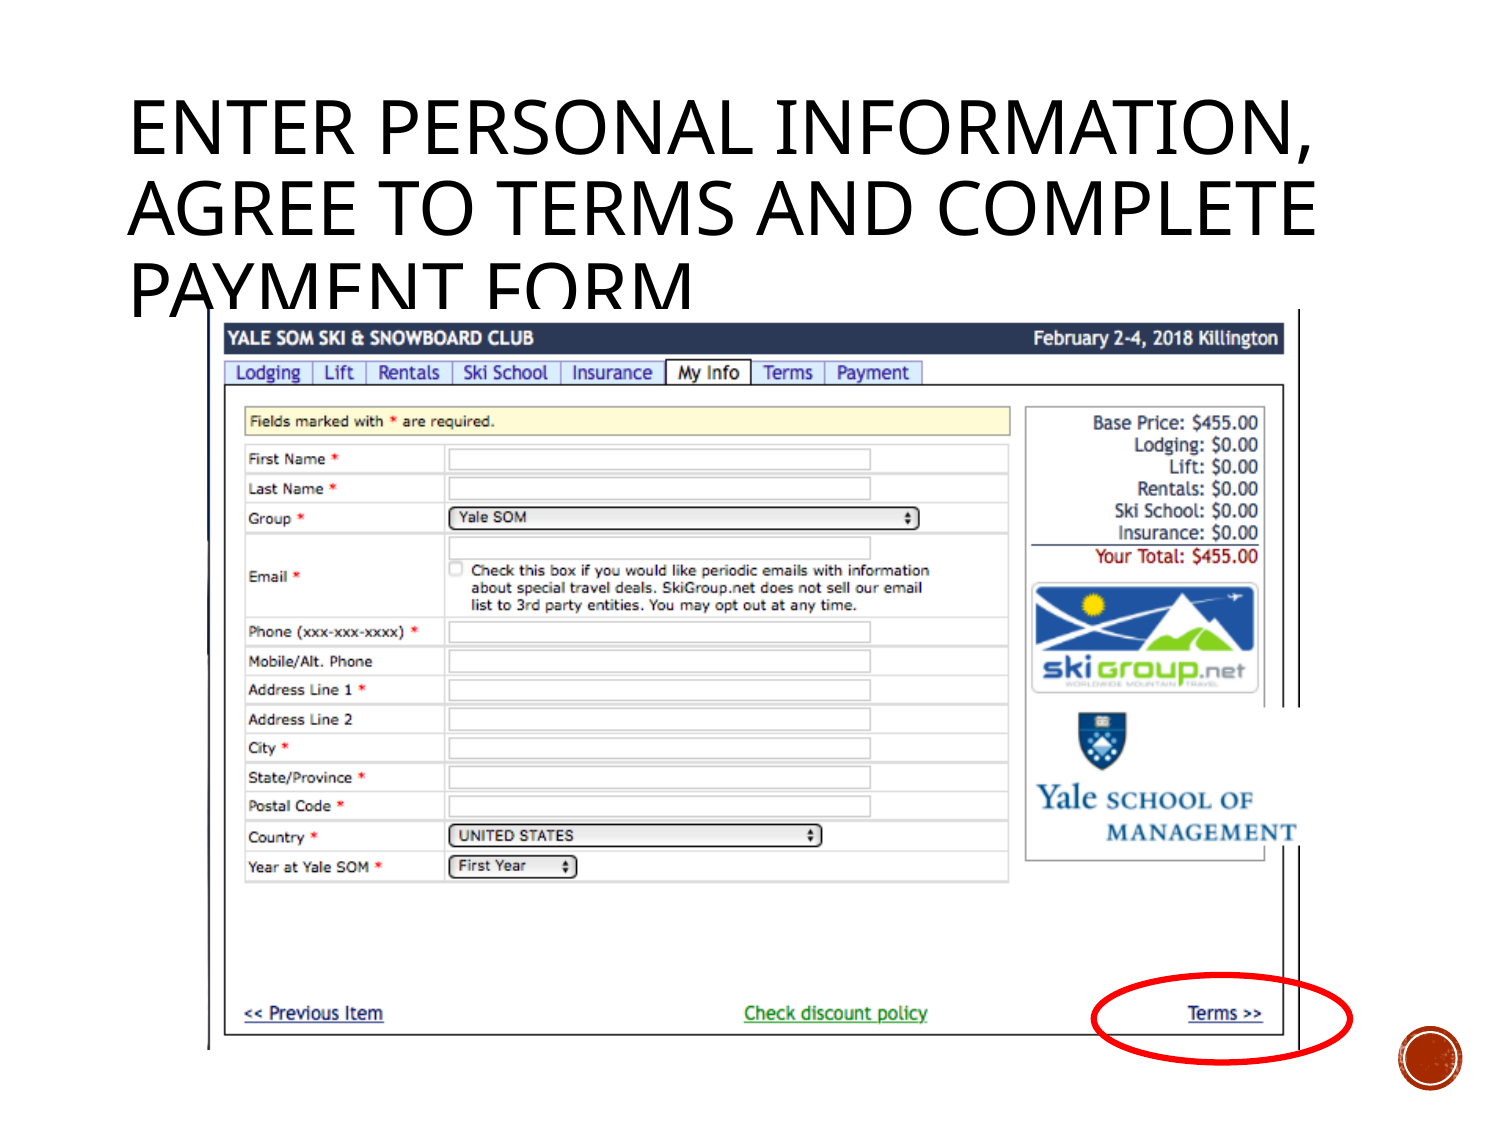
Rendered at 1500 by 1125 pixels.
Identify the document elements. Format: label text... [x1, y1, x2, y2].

title Enter Personal Information, agree to terms and complete payment form [112, 79, 1388, 344]
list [211, 312, 1300, 1050]
text_box [1132, 983, 1352, 1064]
